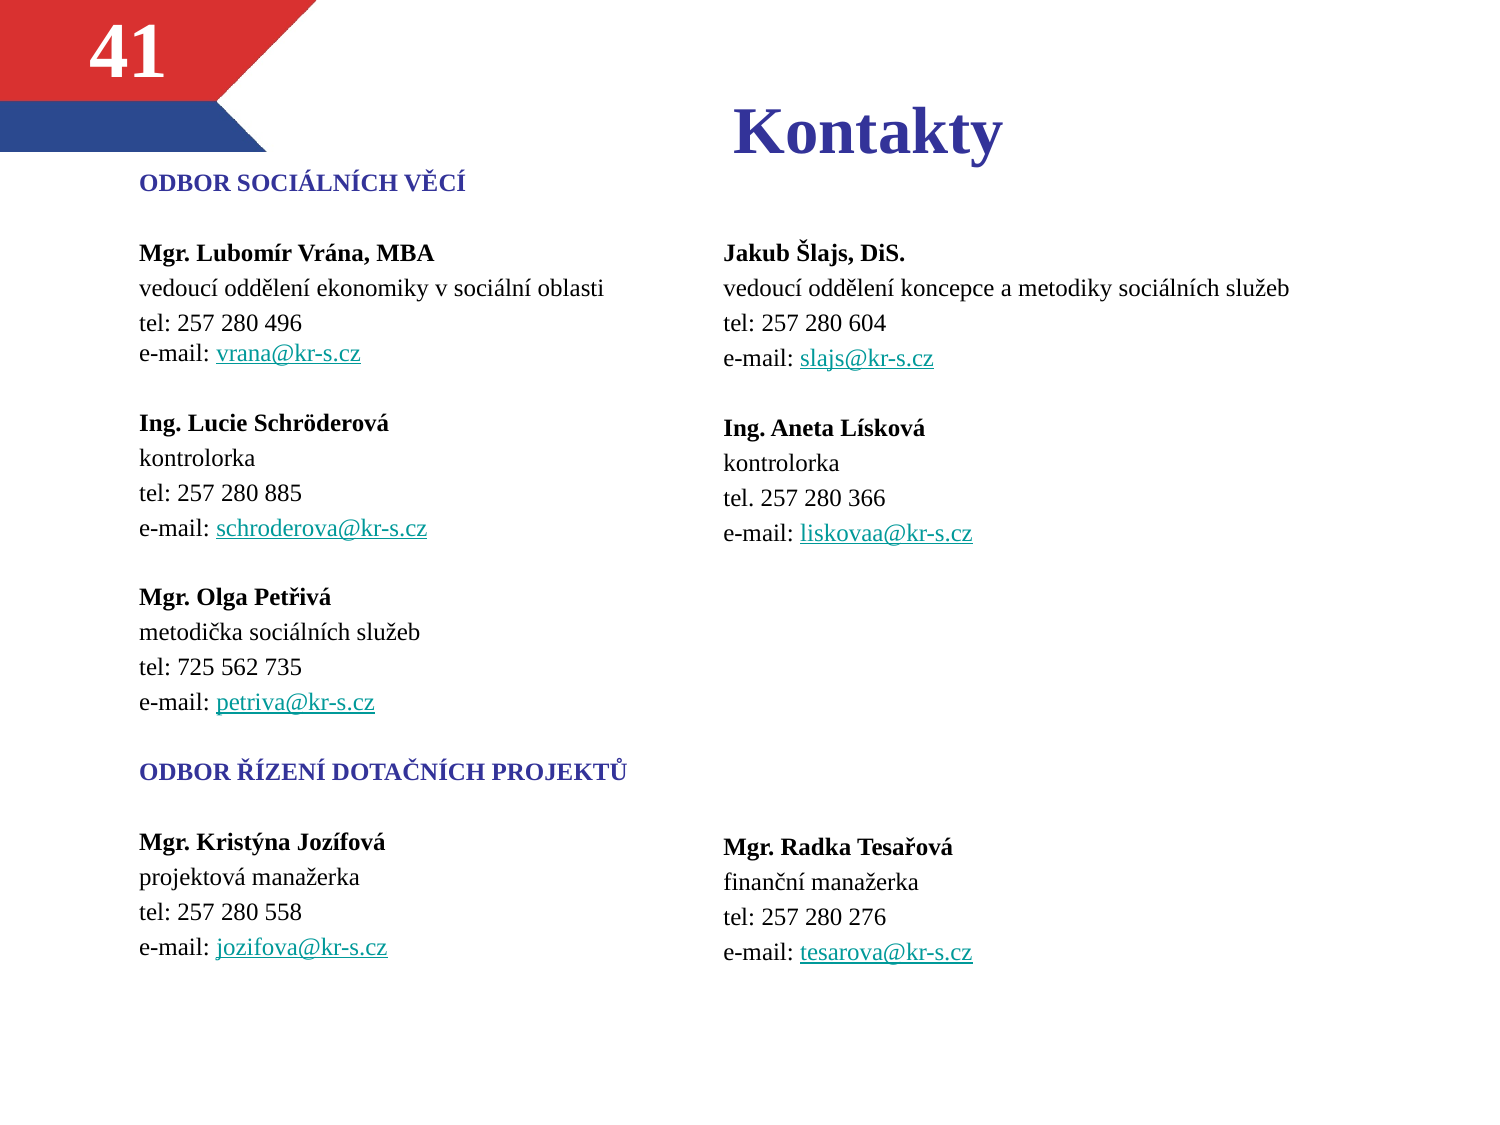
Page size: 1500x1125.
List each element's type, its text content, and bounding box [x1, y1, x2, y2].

title Kontakty [312, 0, 1425, 166]
slide_number 41 [28, 0, 169, 80]
list ODBOR SOCIÁLNÍCH VĚCÍ Mgr. Lubomír Vrána, MBA vedoucí oddělení ekonomiky v sociální oblasti tel: 257 280 496 e-mail: vrana@kr-s.cz Ing. Lucie Schröderová kontrolorka tel: 257 280 885 e-mail: schroderova@kr-s.cz Mgr. Olga Petřivá metodička sociálních služeb tel: 725 562 735 e-mail: petriva@kr-s.cz ODBOR ŘÍZENÍ DOTAČNÍCH PROJEKTŮ Mgr. Kristýna Jozífová projektová manažerka tel: 257 280 558 e-mail: jozifova@kr-s.cz [139, 166, 723, 974]
list Jakub Šlajs, DiS. vedoucí oddělení koncepce a metodiky sociálních služeb tel: 257 280 604 e-mail: slajs@kr-s.cz Ing. Aneta Lísková kontrolorka tel. 257 280 366 e-mail: liskovaa@kr-s.cz Mgr. Radka Tesařová finanční manažerka tel: 257 280 276 e-mail: tesarova@kr-s.cz [723, 166, 1425, 1069]
picture [0, 0, 312, 152]
